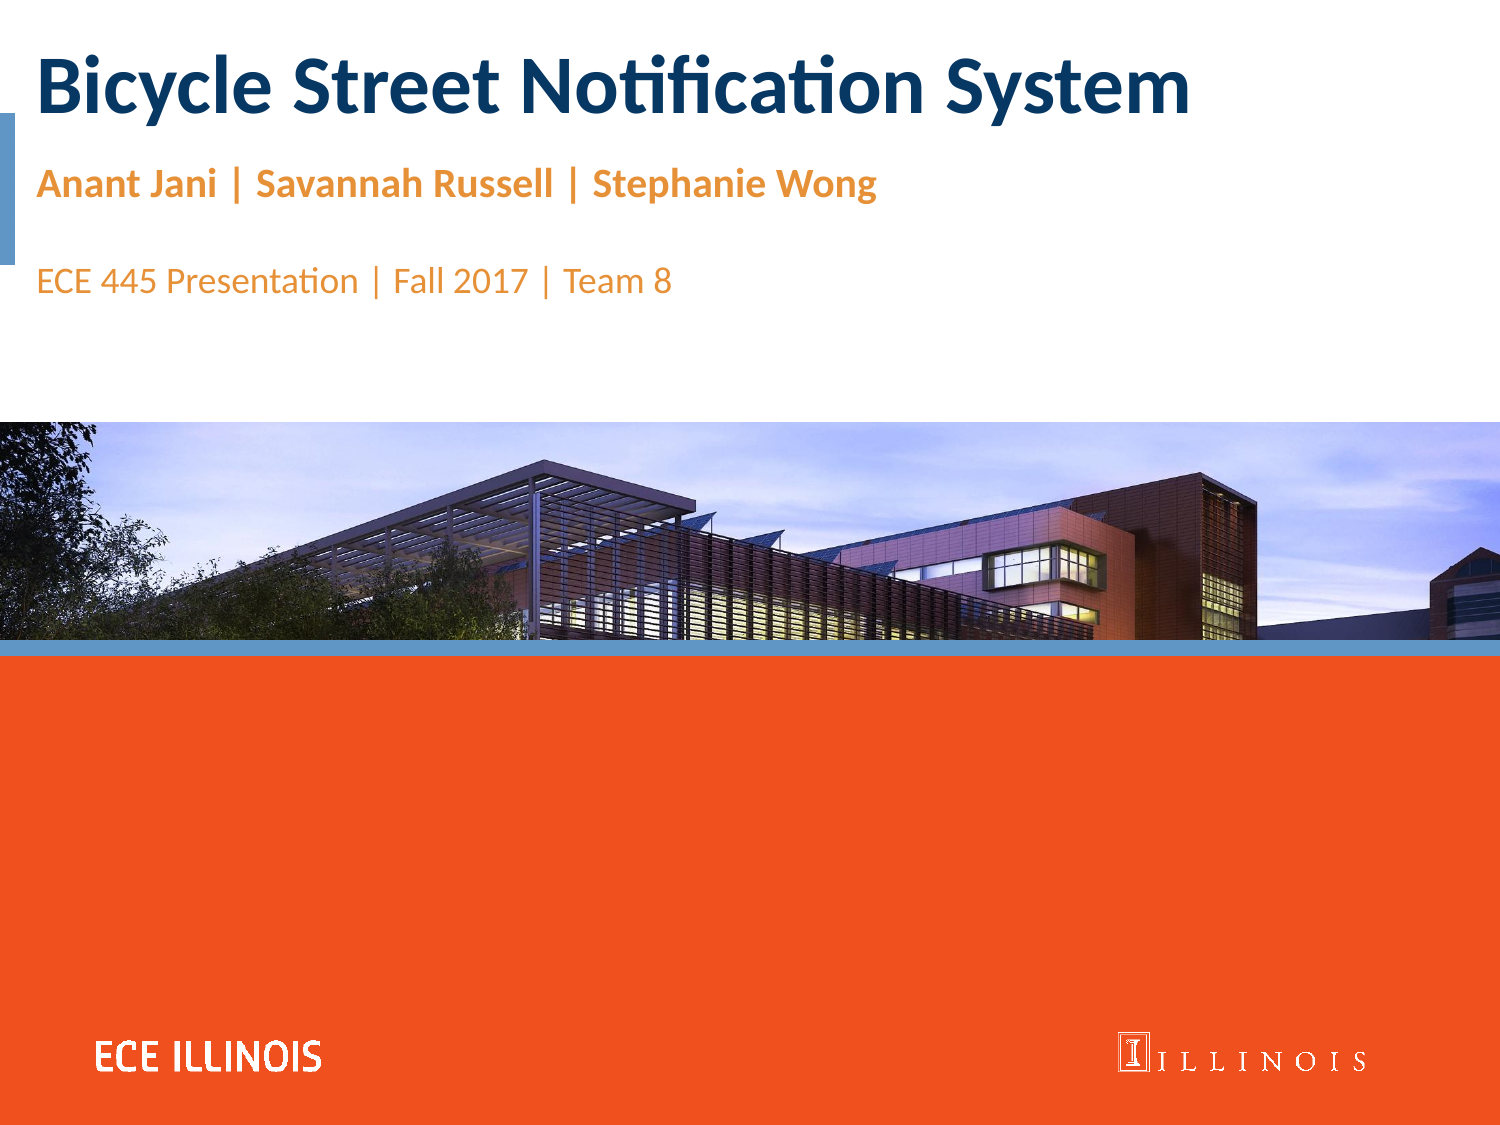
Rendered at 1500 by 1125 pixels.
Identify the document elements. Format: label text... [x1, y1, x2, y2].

text_box Bicycle Street Notification System [21, 15, 1313, 141]
text_box Anant Jani | Savannah Russell | Stephanie Wong ECE 445 Presentation | Fall 2017 | Team 8 [21, 141, 1402, 348]
picture [0, 113, 15, 265]
picture [0, 422, 1500, 1125]
